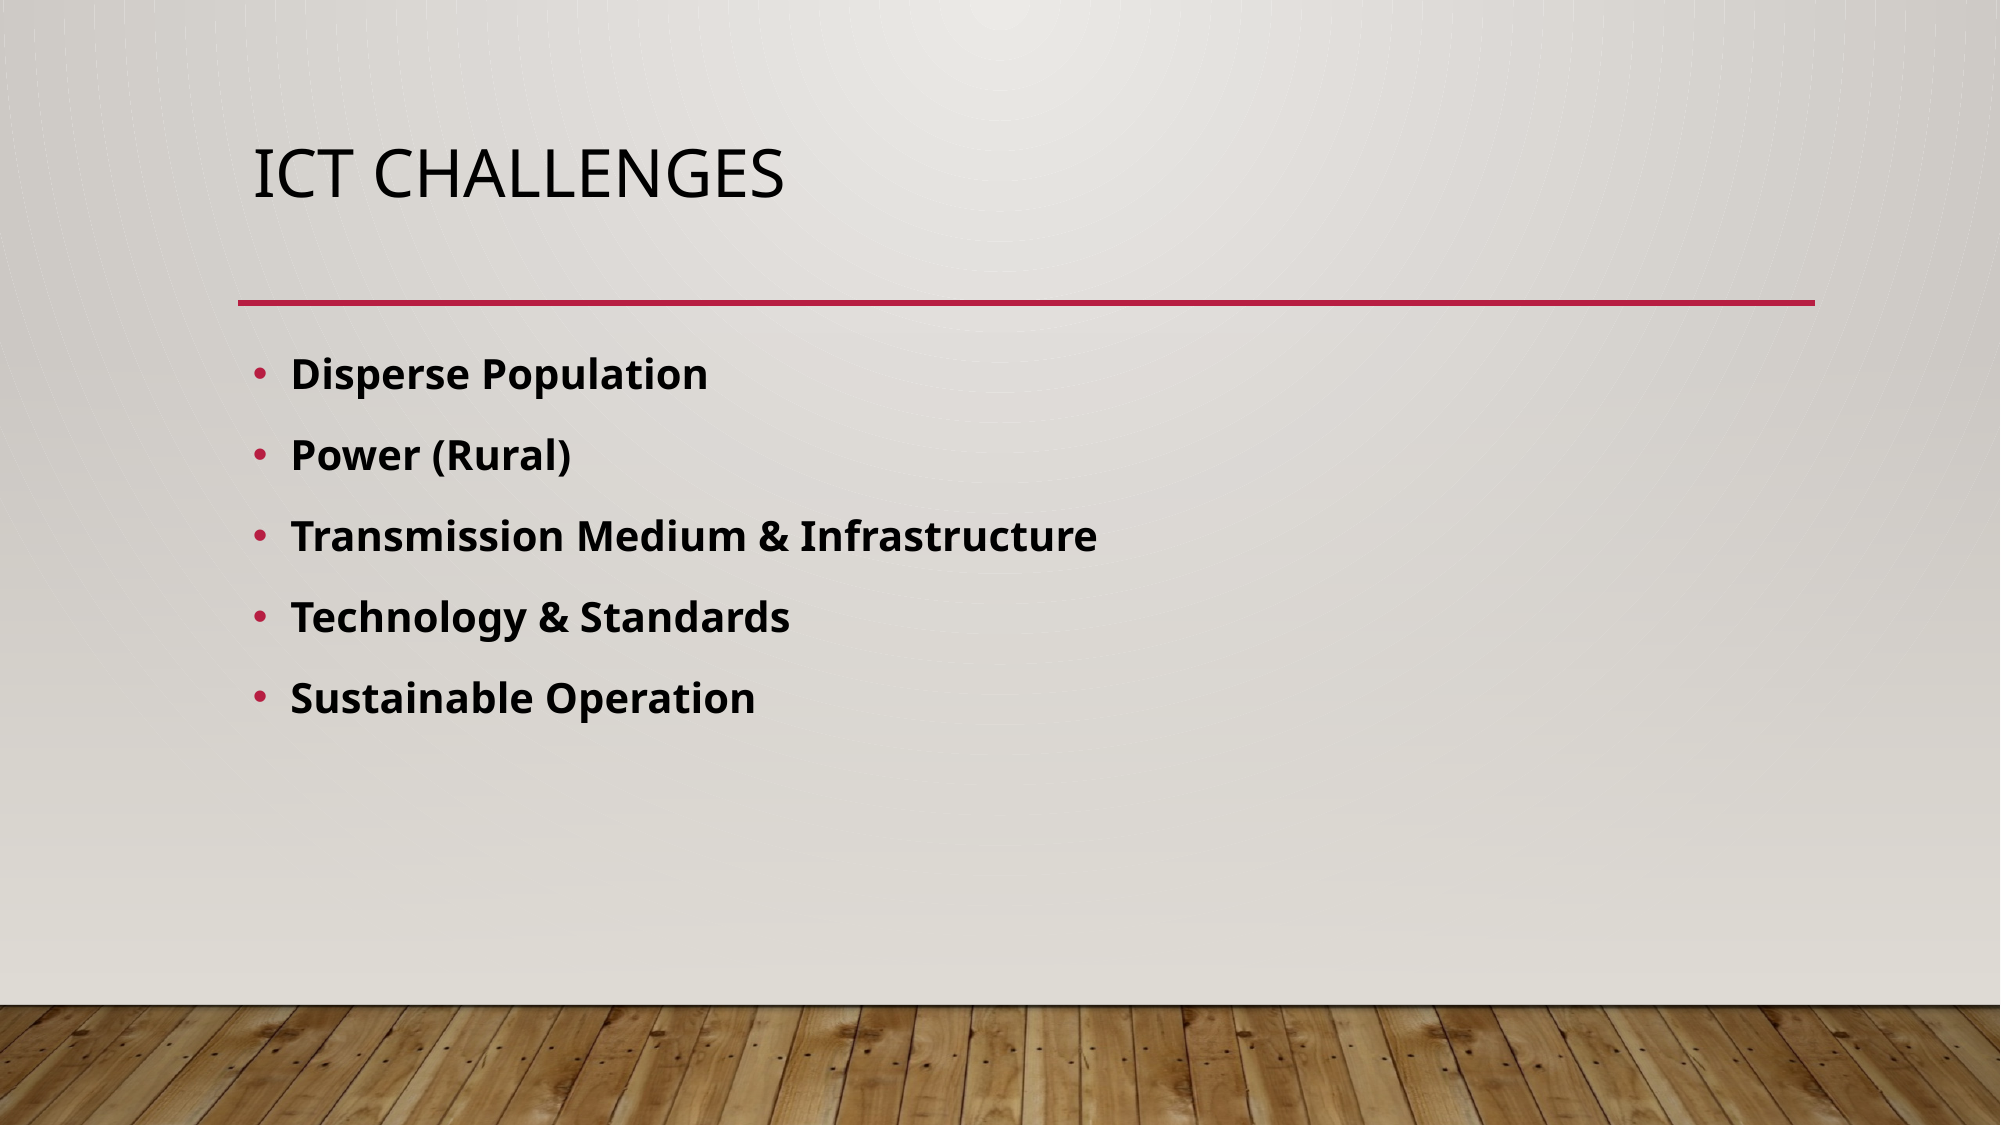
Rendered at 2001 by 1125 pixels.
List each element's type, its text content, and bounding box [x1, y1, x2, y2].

title ICT Challenges [238, 131, 1814, 305]
picture [0, 1005, 2000, 1125]
list Disperse Population Power (Rural) Transmission Medium & Infrastructure Technology & Standards Sustainable Operation [237, 330, 1814, 897]
